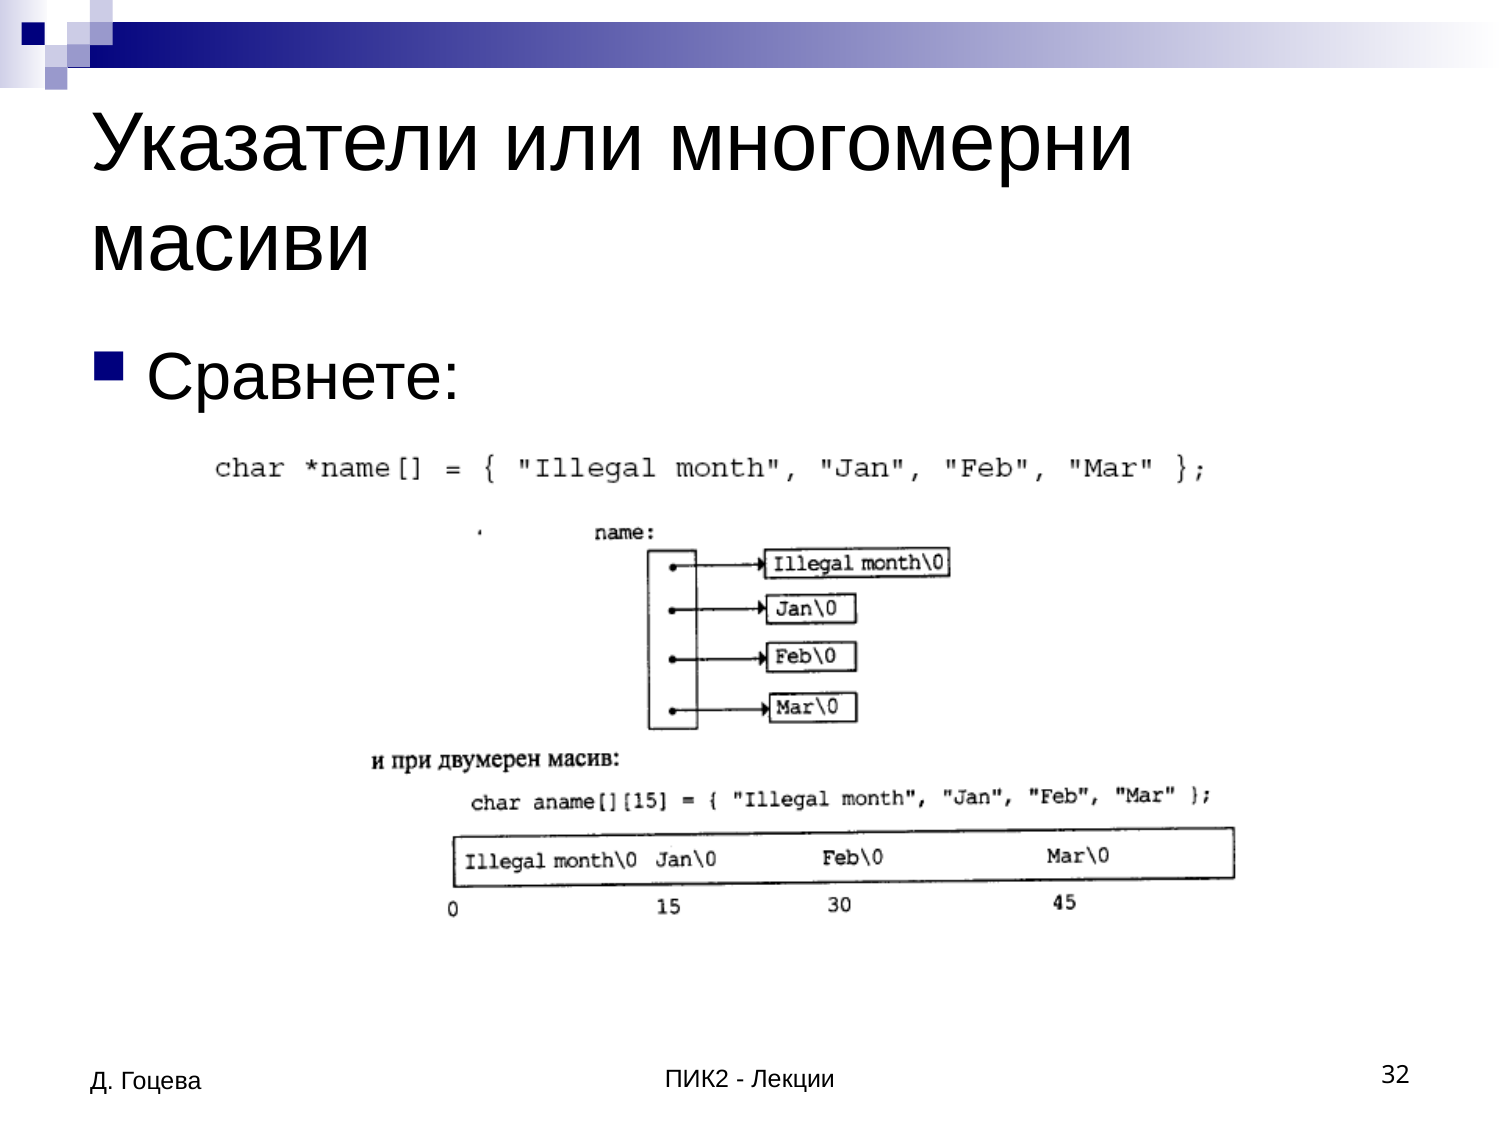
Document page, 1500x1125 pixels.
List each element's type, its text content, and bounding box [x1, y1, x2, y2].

picture [206, 443, 1248, 936]
title Указатели или многомерни масиви [75, 75, 1425, 300]
list Сравнете: [75, 324, 1425, 963]
footer ПИК2 - Лекции [512, 1025, 988, 1100]
slide_number Д. Гоцева [75, 1024, 425, 1103]
slide_number 32 [1074, 1025, 1425, 1100]
